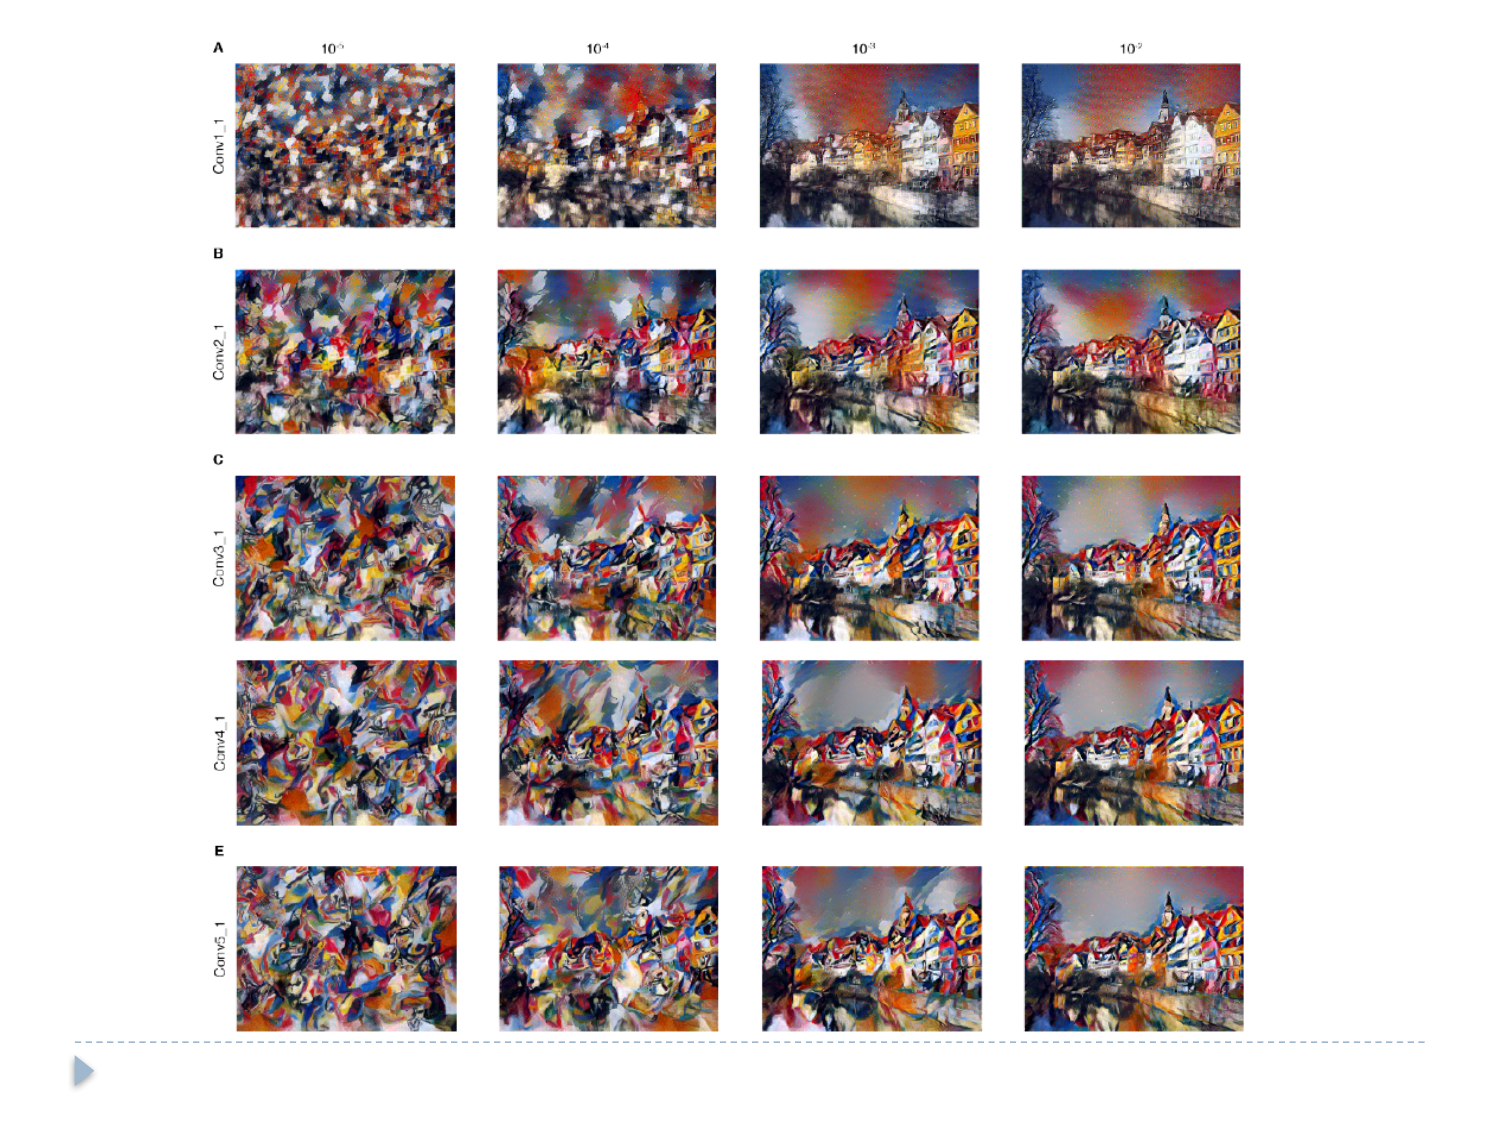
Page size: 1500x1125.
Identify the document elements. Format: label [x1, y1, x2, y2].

picture [206, 30, 1251, 646]
picture [206, 656, 1259, 1036]
